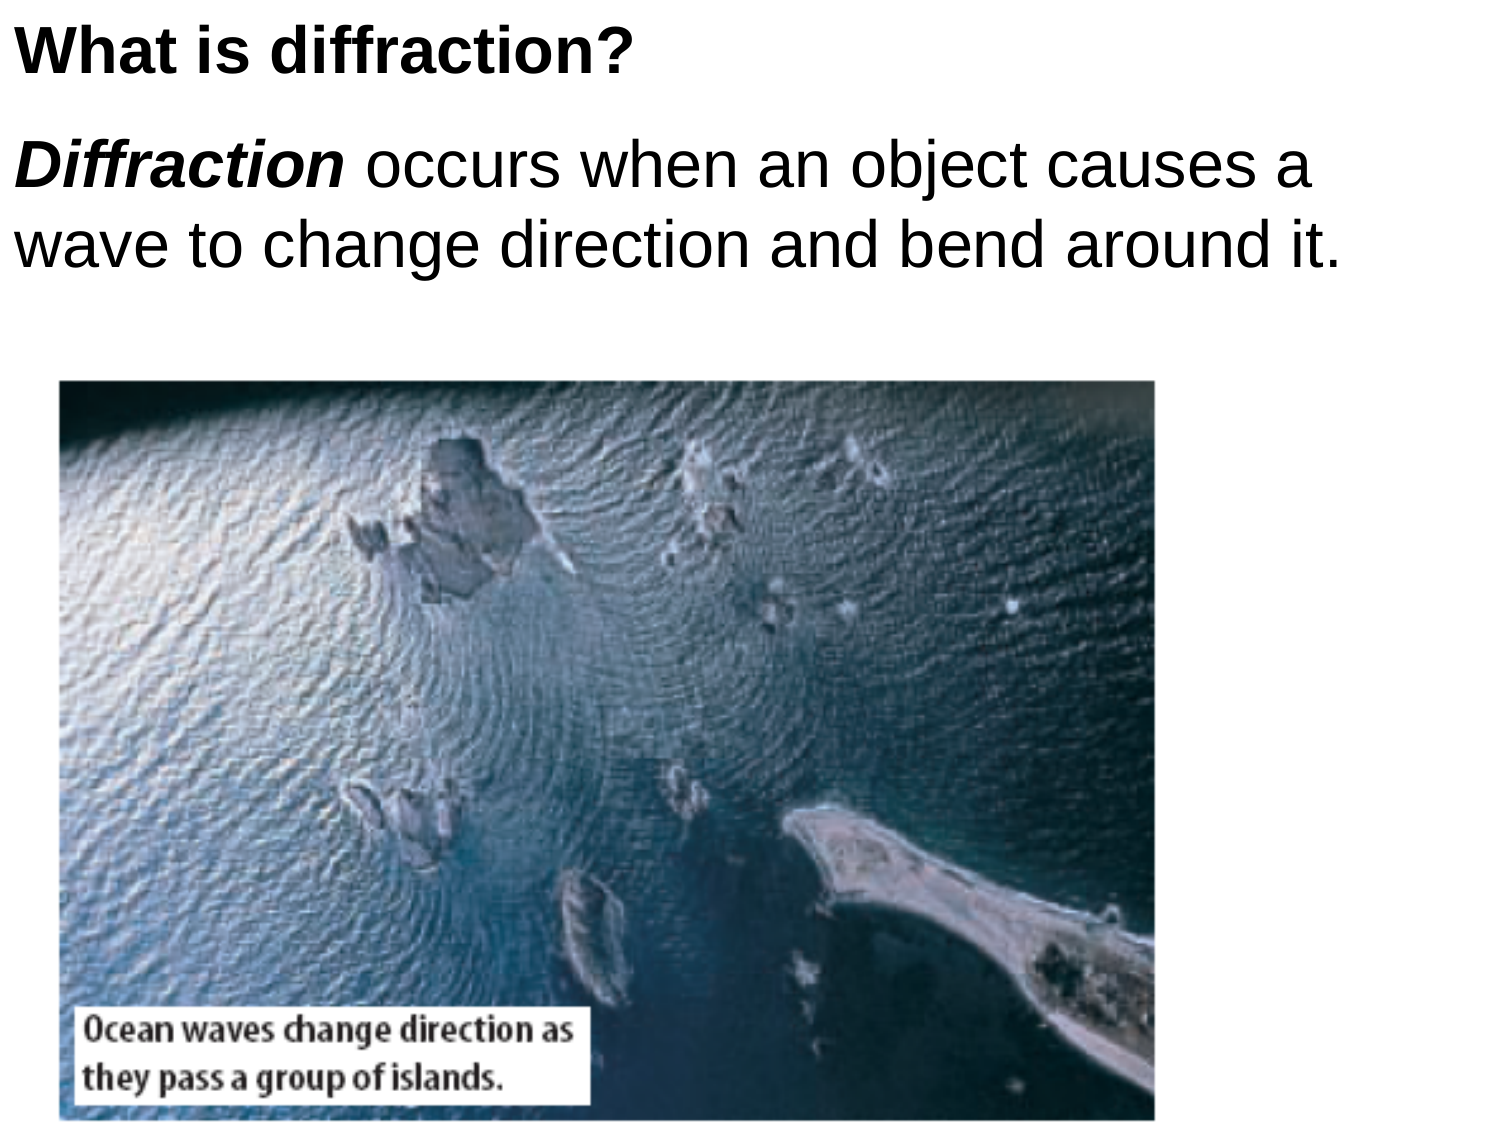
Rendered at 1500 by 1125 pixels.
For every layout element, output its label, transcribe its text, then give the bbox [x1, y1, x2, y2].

text_box What is diffraction? Diffraction occurs when an object causes a wave to change direction and bend around it. [0, 0, 1500, 288]
picture [49, 374, 1163, 1125]
